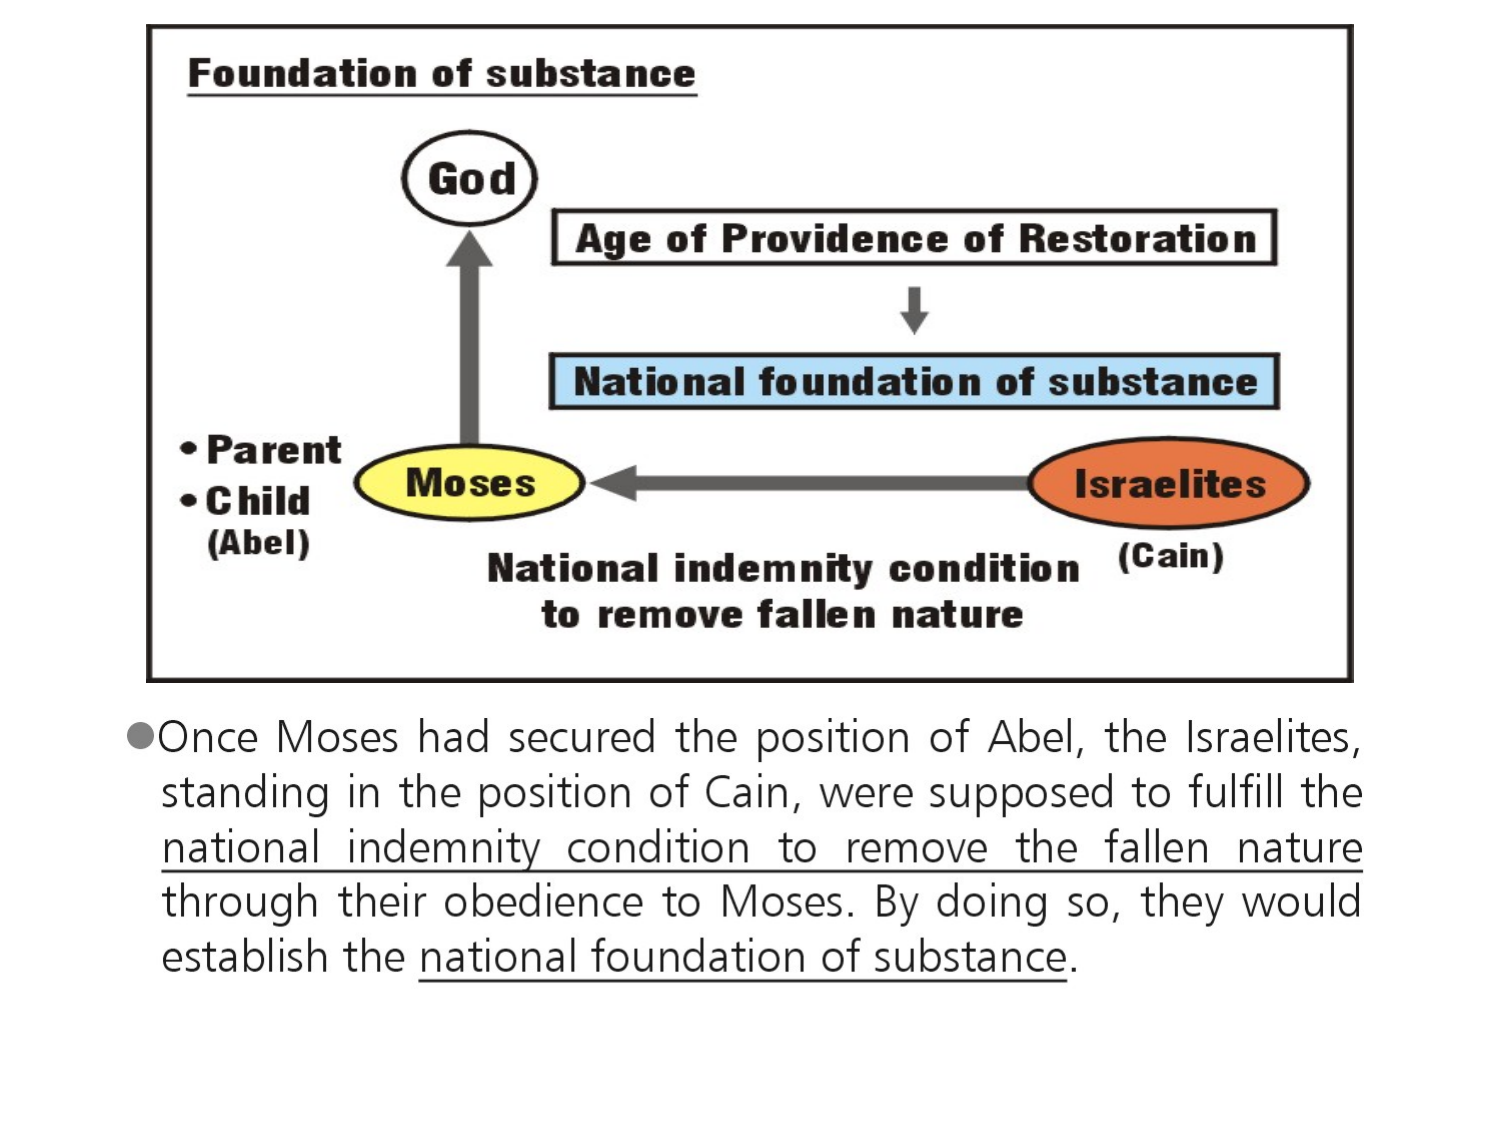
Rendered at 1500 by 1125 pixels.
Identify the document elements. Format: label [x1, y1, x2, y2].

picture [123, 708, 1377, 1092]
picture [146, 24, 1354, 684]
